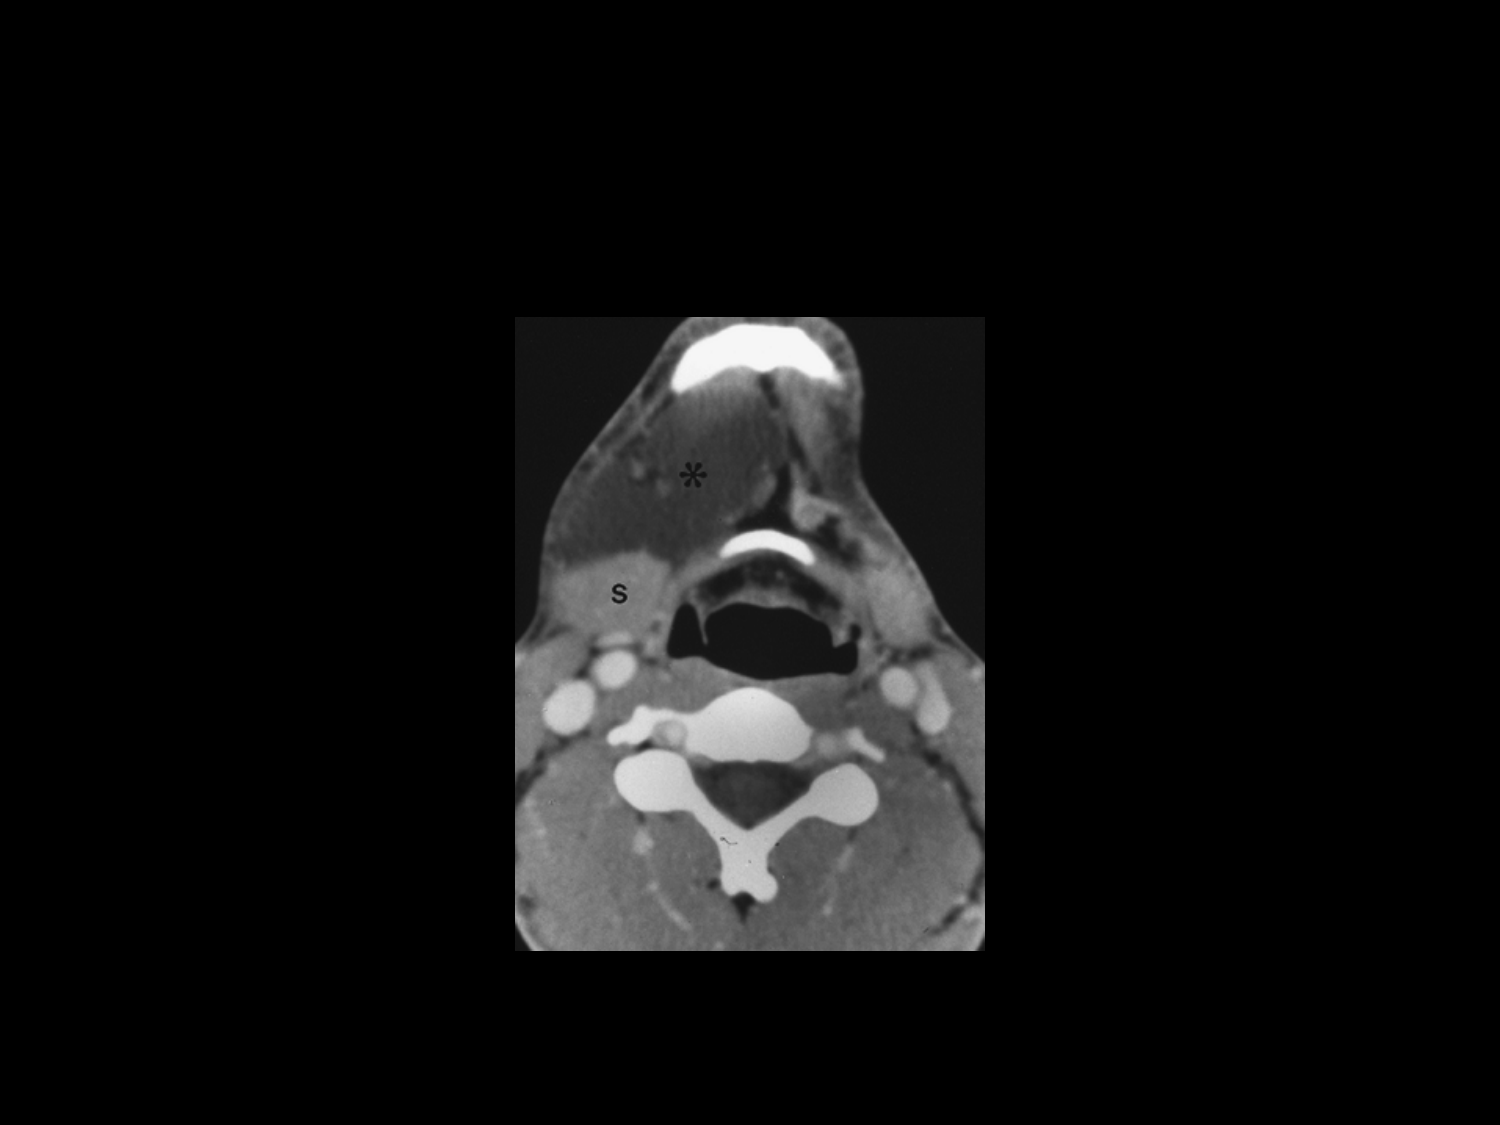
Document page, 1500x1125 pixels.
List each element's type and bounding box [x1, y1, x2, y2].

list [515, 316, 985, 951]
